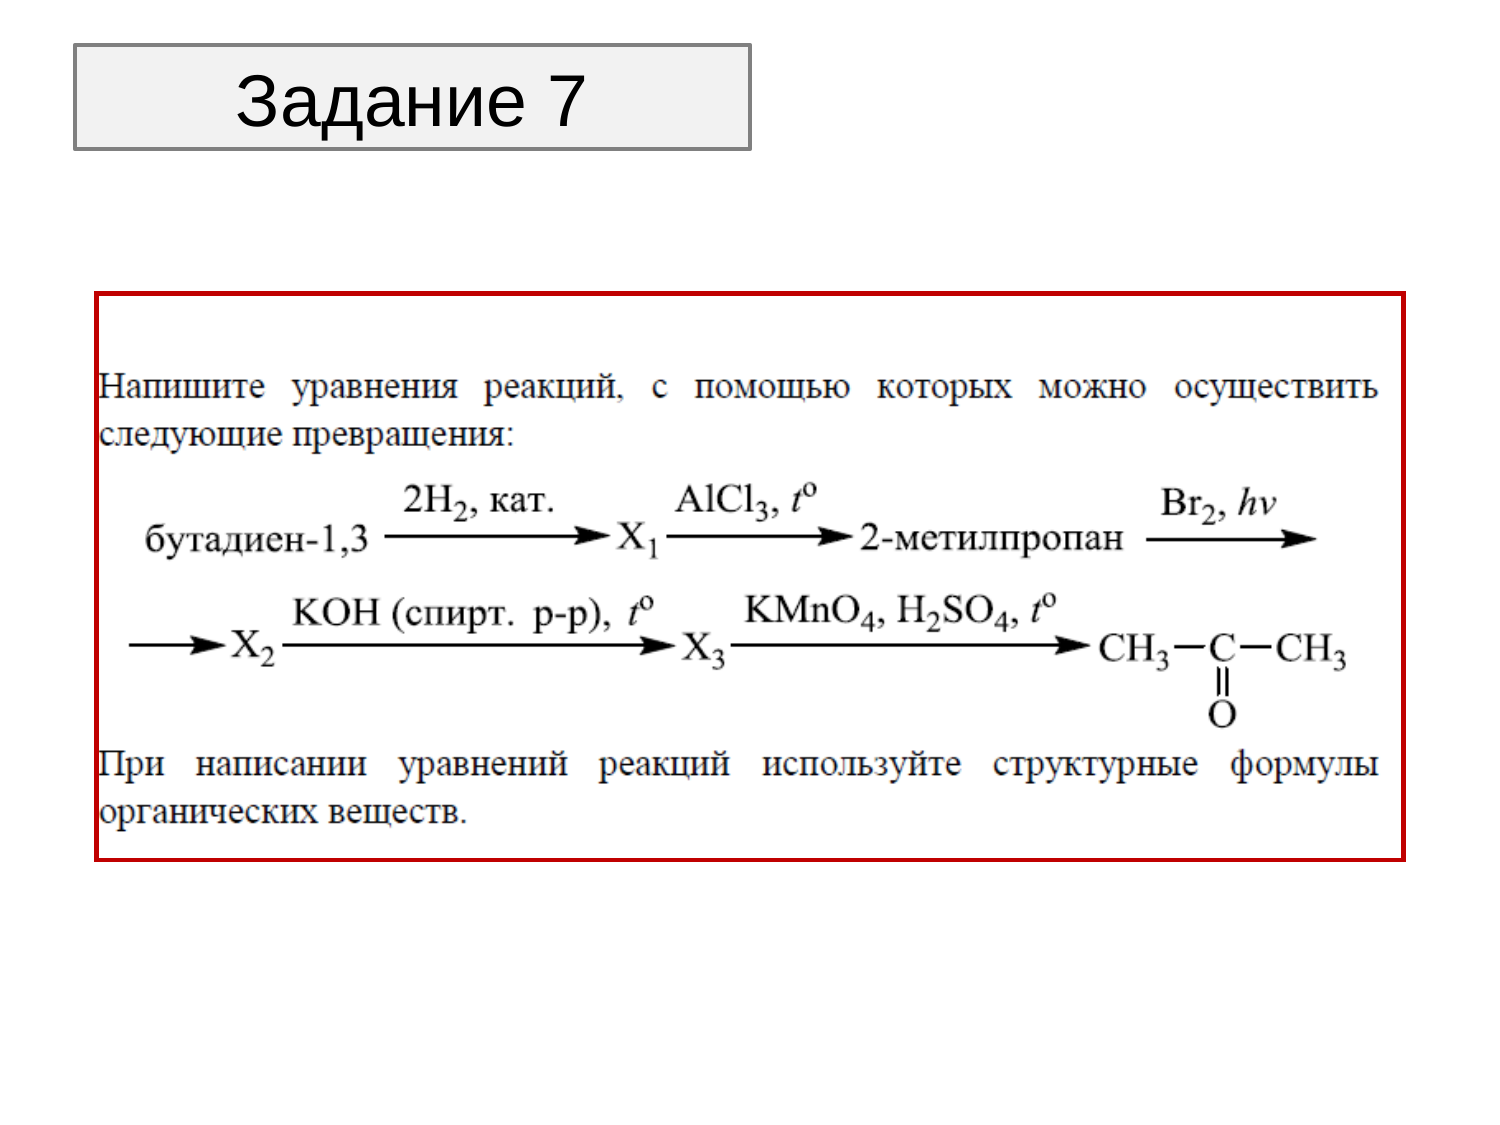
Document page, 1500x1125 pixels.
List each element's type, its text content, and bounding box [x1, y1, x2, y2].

title Задание 7 [75, 45, 750, 149]
picture [98, 295, 1402, 858]
